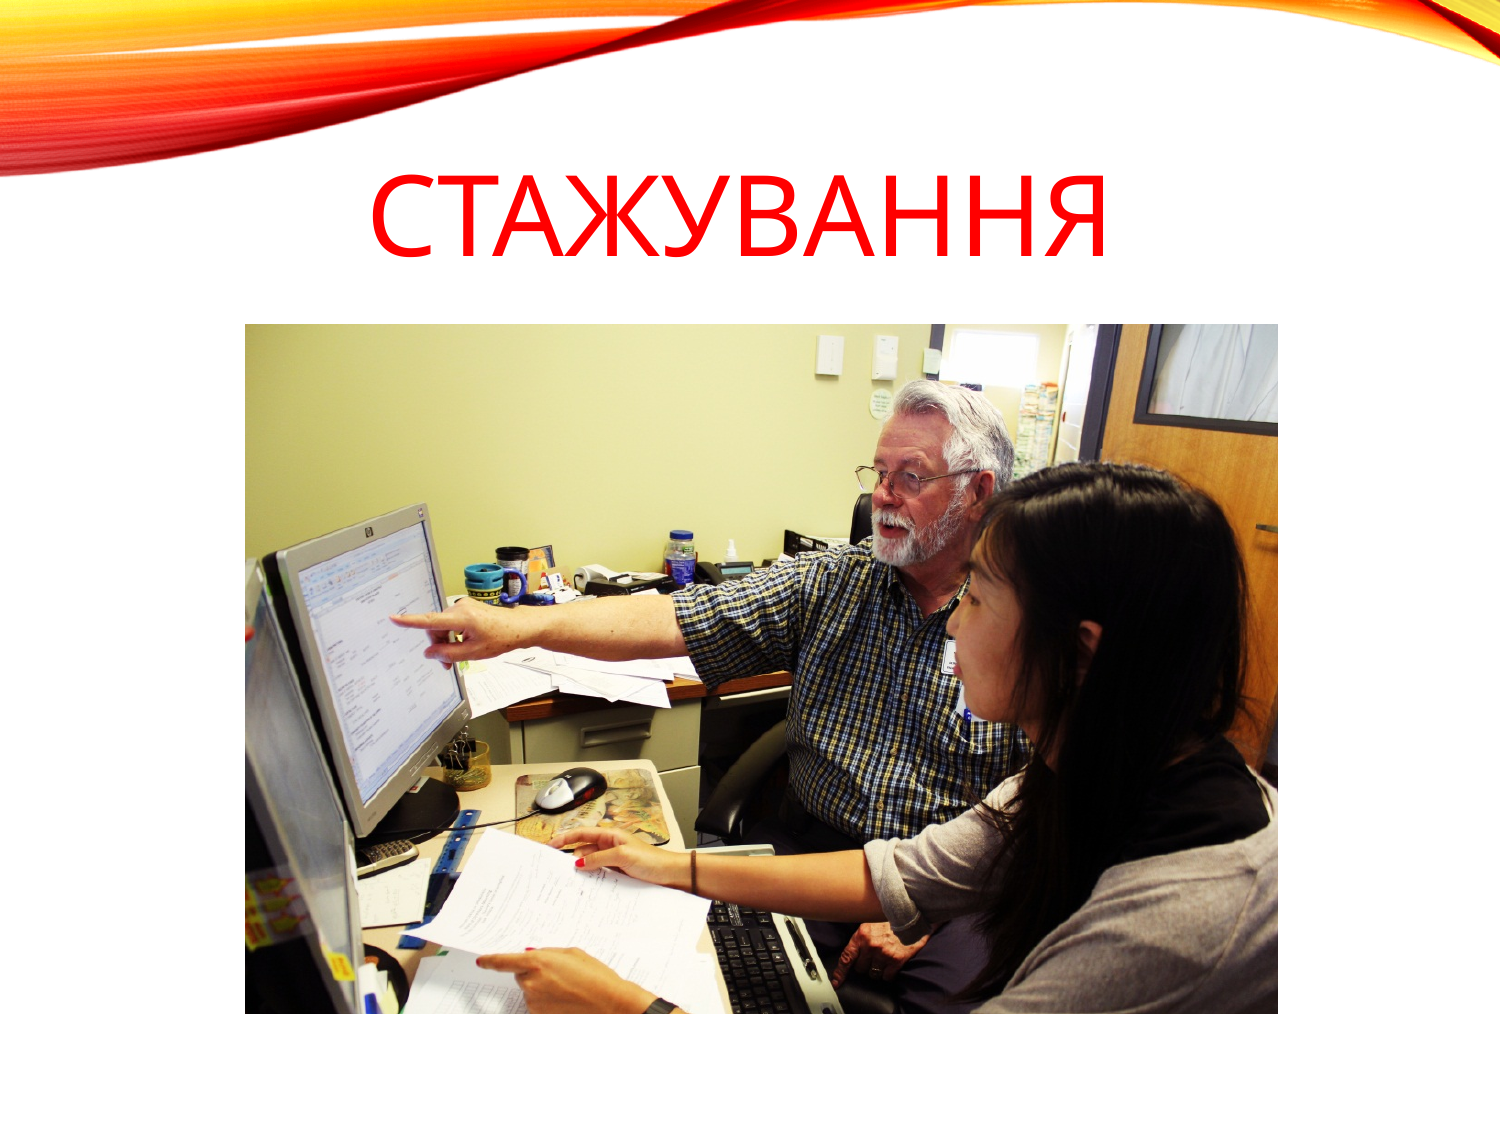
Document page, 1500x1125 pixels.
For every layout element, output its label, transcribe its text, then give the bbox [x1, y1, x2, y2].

picture [244, 324, 1279, 1014]
title стажування [17, 113, 1465, 326]
picture [0, 0, 1500, 178]
